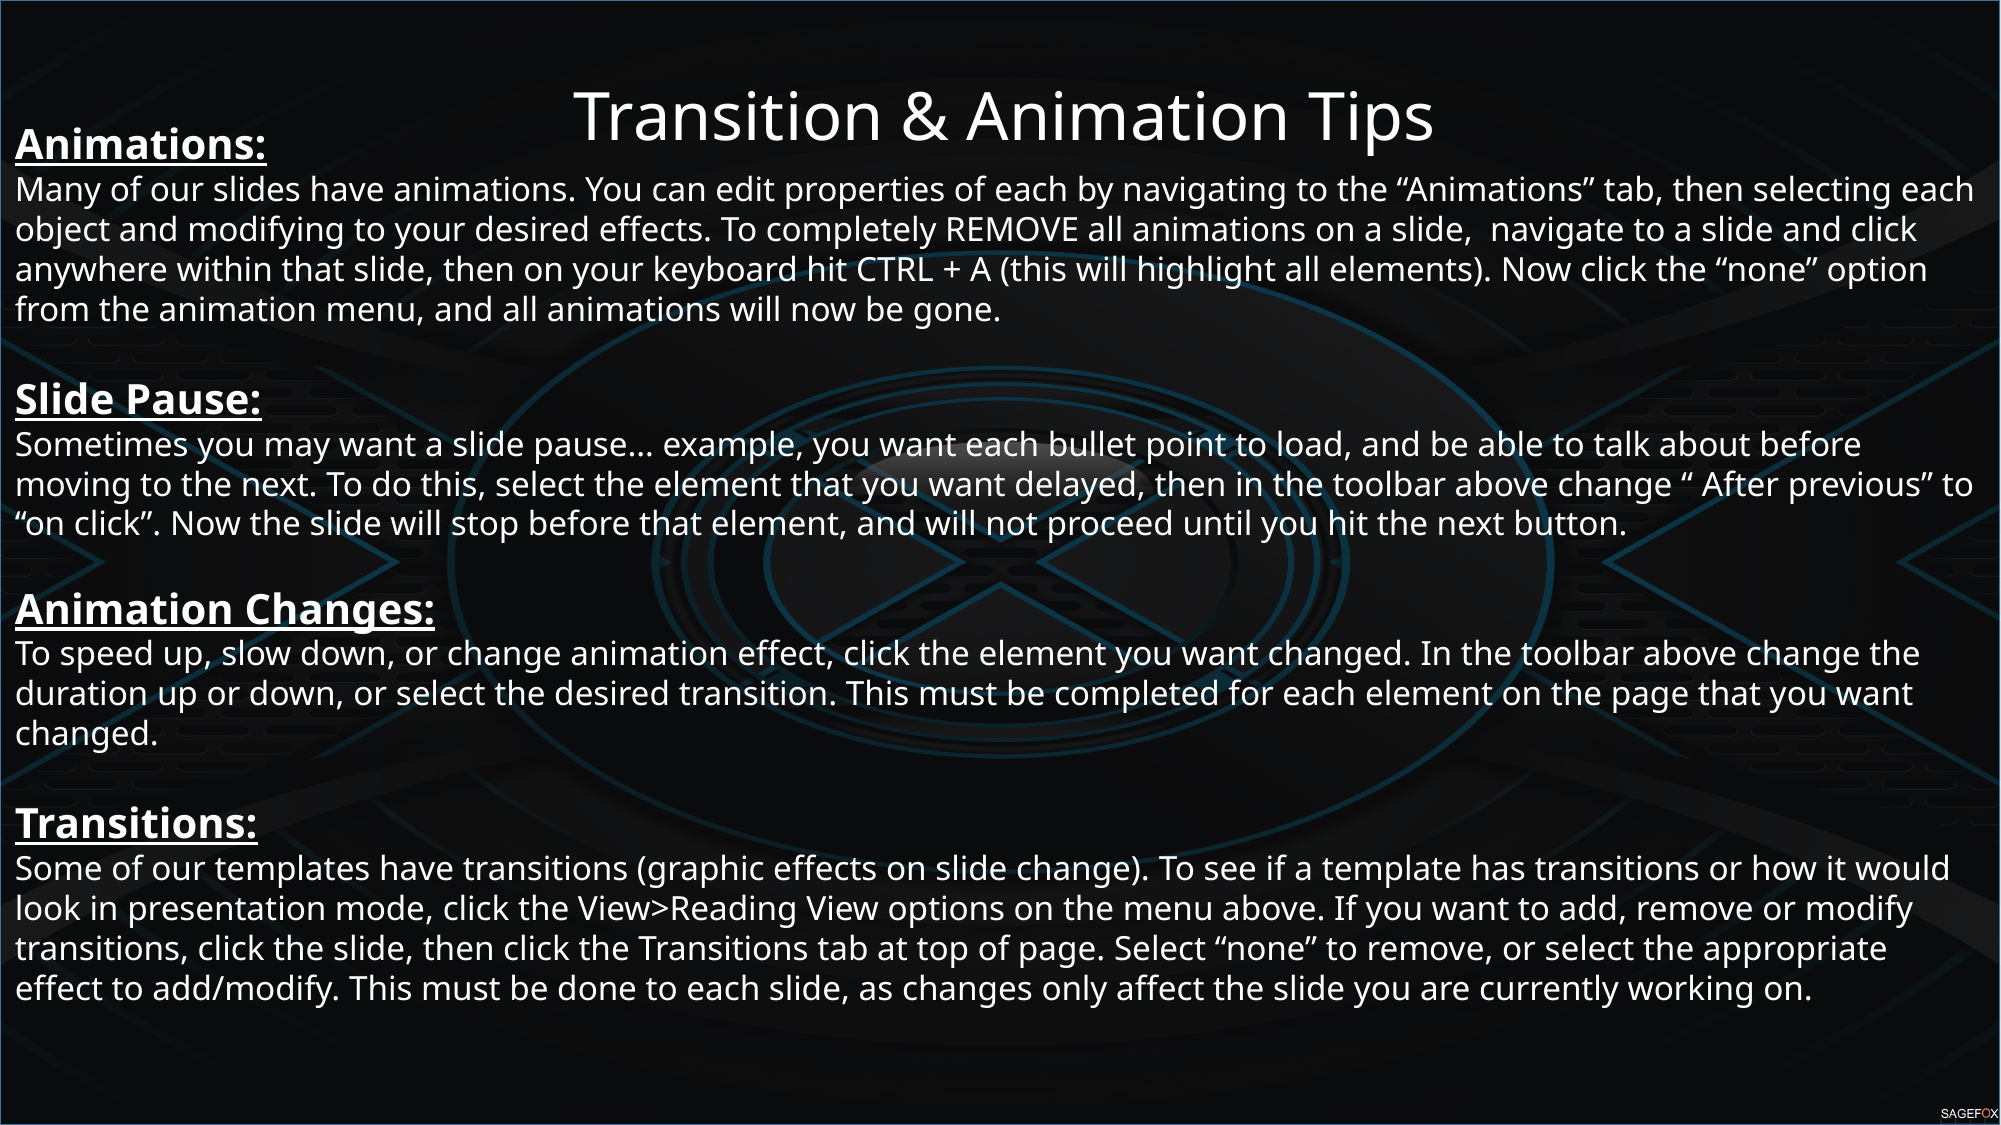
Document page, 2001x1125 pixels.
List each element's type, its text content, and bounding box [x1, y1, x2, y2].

title Transition & Animation Tips [477, 59, 1532, 177]
text_box Animations: Many of our slides have animations. You can edit properties of each by navigating to the “Animations” tab, then selecting each object and modifying to your desired effects. To completely REMOVE all animations on a slide, navigate to a slide and click anywhere within that slide, then on your keyboard hit CTRL + A (this will highlight all elements). Now click the “none” option from the animation menu, and all animations will now be gone. Slide Pause: Sometimes you may want a slide pause… example, you want each bullet point to load, and be able to talk about before moving to the next. To do this, select the element that you want delayed, then in the toolbar above change “ After previous” to “on click”. Now the slide will stop before that element, and will not proceed until you hit the next button. Animation Changes: To speed up, slow down, or change animation effect, click the element you want changed. In the toolbar above change the duration up or down, or select the desired transition. This must be completed for each element on the page that you want changed. Transitions: Some of our templates have transitions (graphic effects on slide change). To see if a template has transitions or how it would look in presentation mode, click the View>Reading View options on the menu above. If you want to add, remove or modify transitions, click the slide, then click the Transitions tab at top of page. Select “none” to remove, or select the appropriate effect to add/modify. This must be done to each slide, as changes only affect the slide you are currently working on. [0, 0, 2000, 1125]
